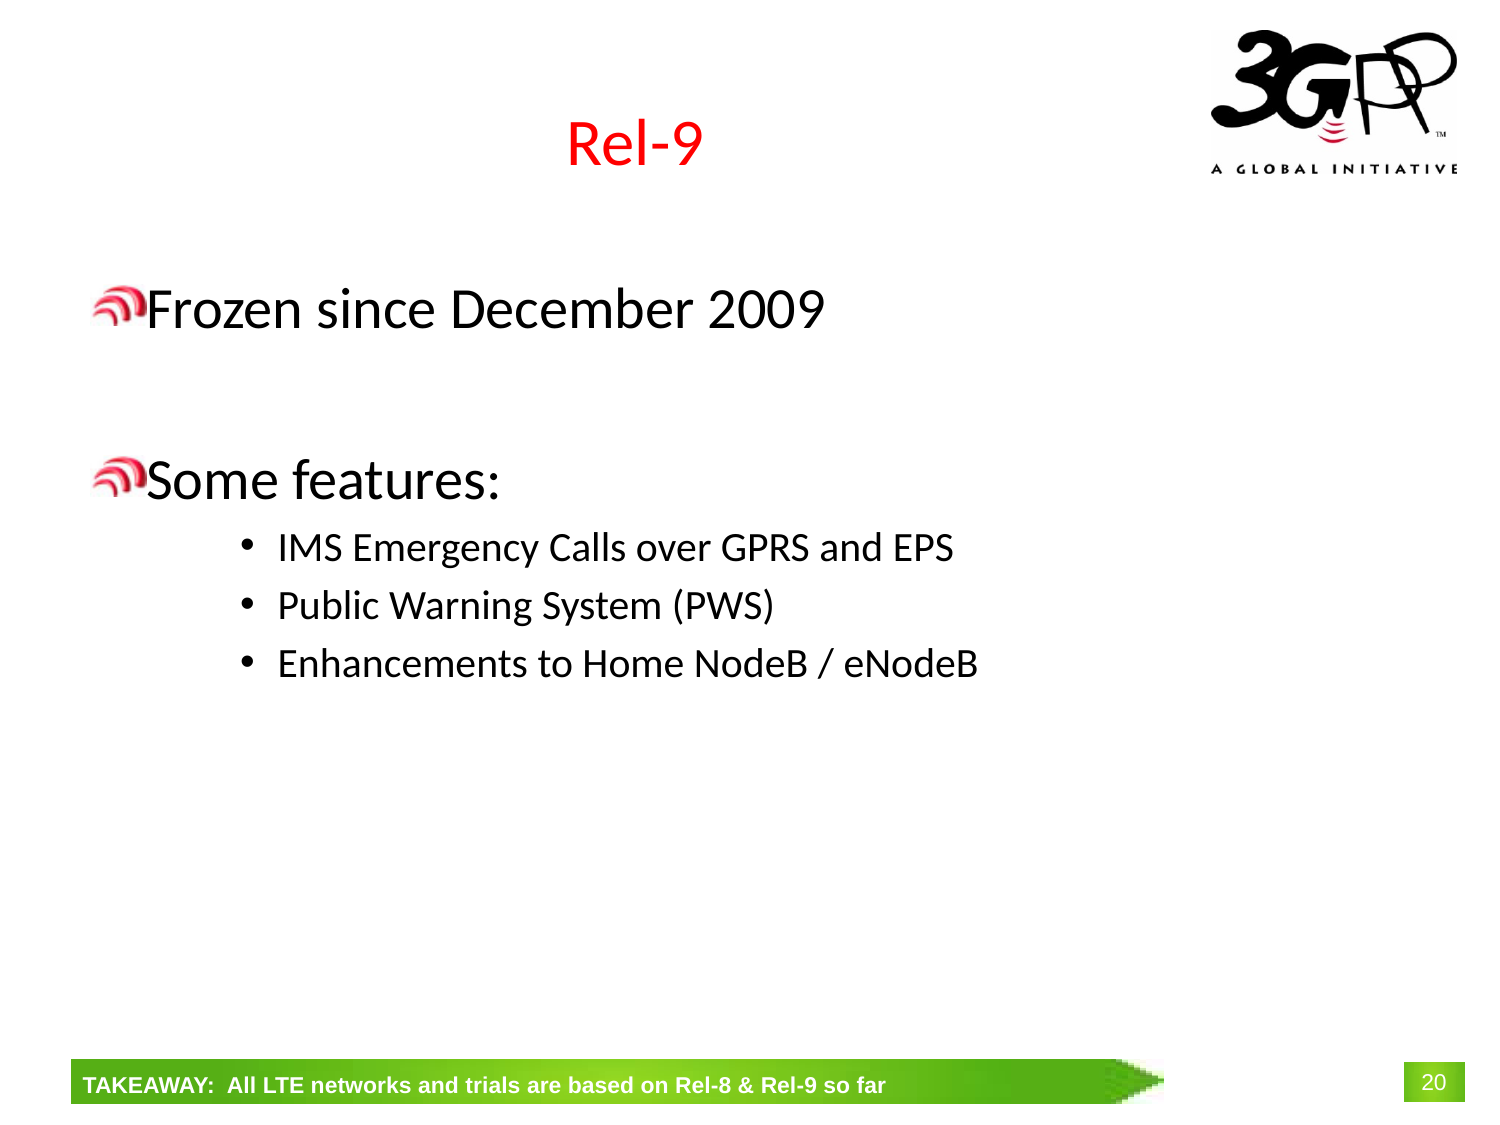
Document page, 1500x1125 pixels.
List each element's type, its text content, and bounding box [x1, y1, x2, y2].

text_box TAKEAWAY: All LTE networks and trials are based on Rel-8 & Rel-9 so far [67, 1063, 902, 1106]
list Frozen since December 2009 Some features: IMS Emergency Calls over GPRS and EPS Public Warning System (PWS) Enhancements to Home NodeB / eNodeB [74, 262, 1426, 1006]
picture [1404, 1062, 1465, 1102]
picture [90, 284, 147, 326]
picture [90, 455, 147, 497]
picture [1211, 30, 1457, 174]
picture [71, 1059, 1164, 1104]
title Rel-9 [75, 45, 1197, 233]
